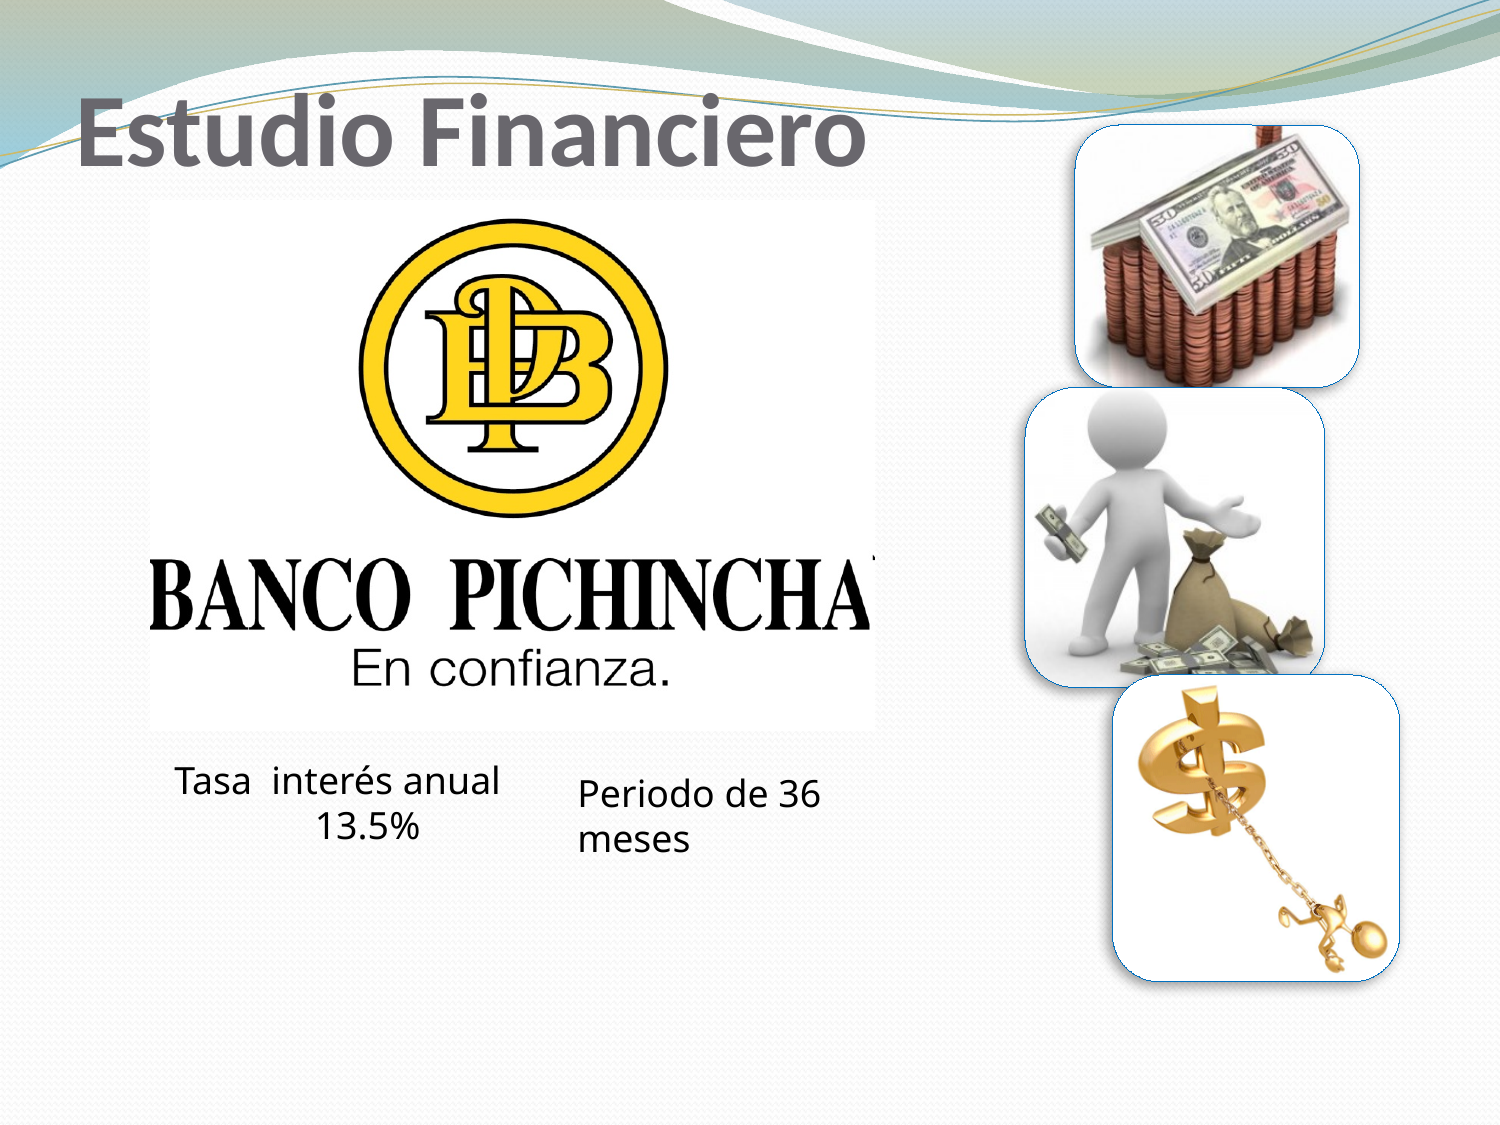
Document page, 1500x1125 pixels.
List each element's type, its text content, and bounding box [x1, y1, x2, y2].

picture [149, 199, 876, 732]
title Estudio Financiero [75, 0, 1425, 188]
text_box Periodo de 36 meses [562, 762, 938, 868]
picture [1024, 124, 1401, 983]
text_box Tasa interés anual 13.5% [149, 749, 525, 855]
